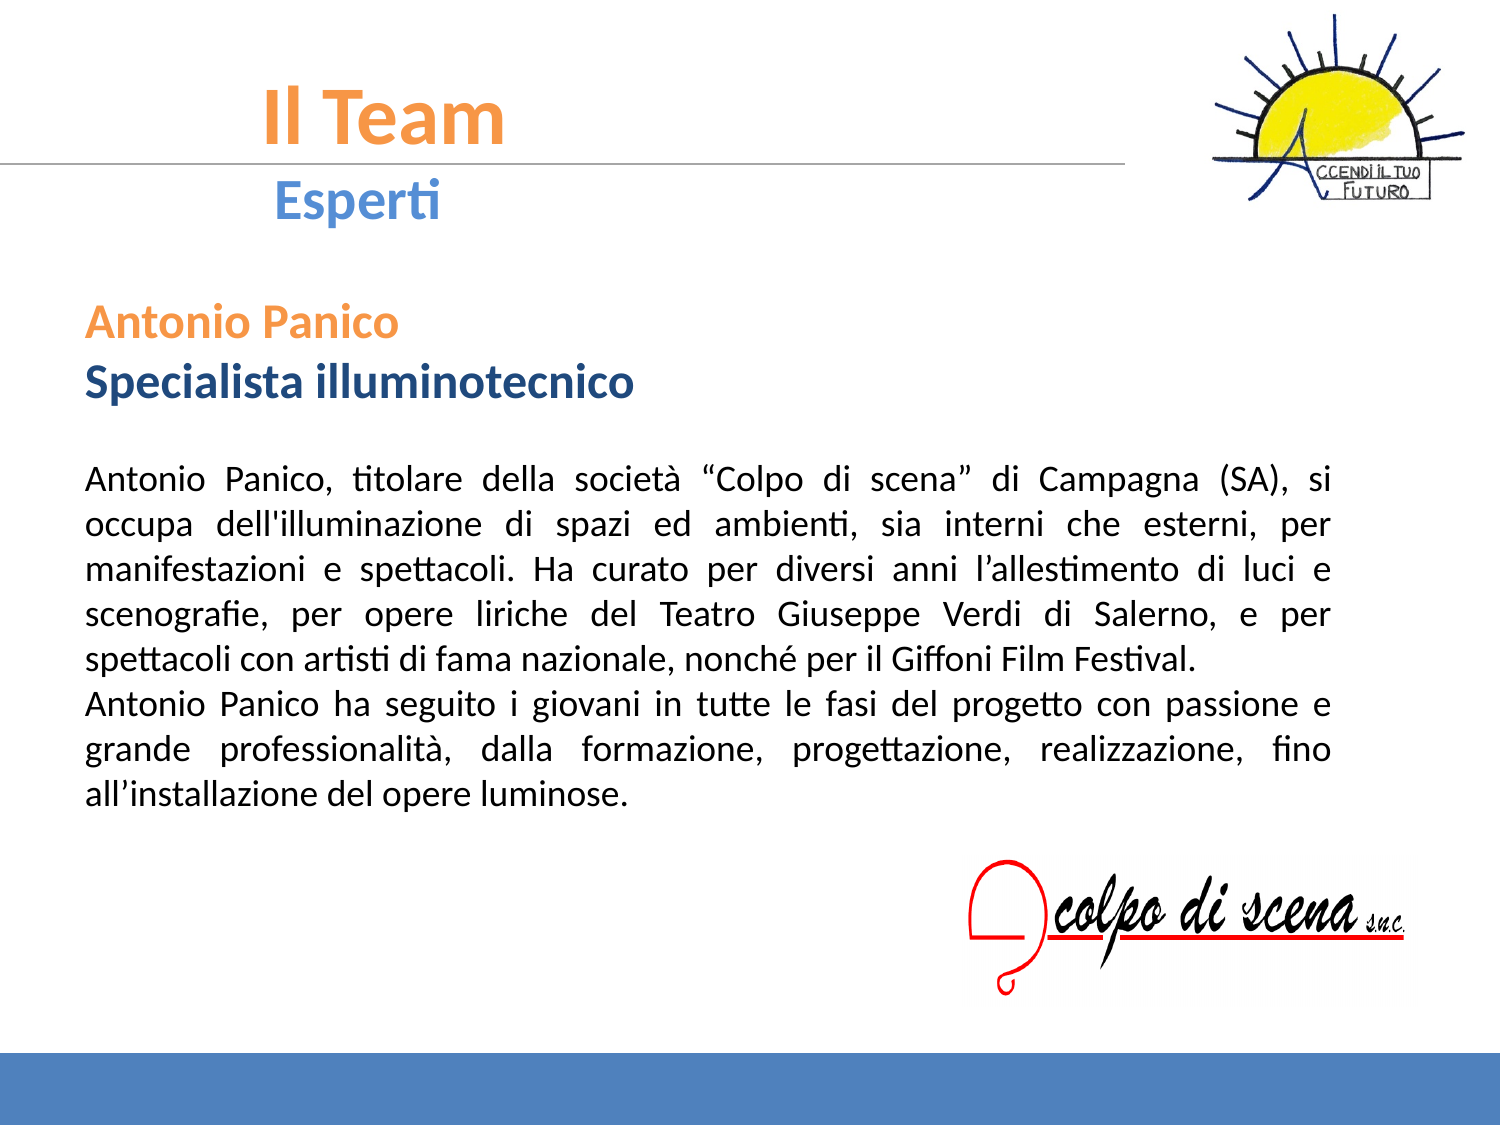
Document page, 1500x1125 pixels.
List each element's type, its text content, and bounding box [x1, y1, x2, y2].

picture [1171, 0, 1500, 230]
text_box Il Team Esperti [246, 173, 950, 258]
text_box Il Team Esperti [246, 35, 950, 163]
text_box [0, 1053, 1500, 1125]
picture [960, 855, 1419, 1007]
text_box Antonio Panico Specialista illuminotecnico Antonio Panico, titolare della società “Colpo di scena” di Campagna (SA), si occupa dell'illuminazione di spazi ed ambienti, sia interni che esterni, per manifestazioni e spettacoli. Ha curato per diversi anni l’allestimento di luci e scenografie, per opere liriche del Teatro Giuseppe Verdi di Salerno, e per spettacoli con artisti di fama nazionale, nonché per il Giffoni Film Festival. Antonio Panico ha seguito i giovani in tutte le fasi del progetto con passione e grande professionalità, dalla formazione, progettazione, realizzazione, fino all’installazione del opere luminose. [70, 281, 1348, 1053]
